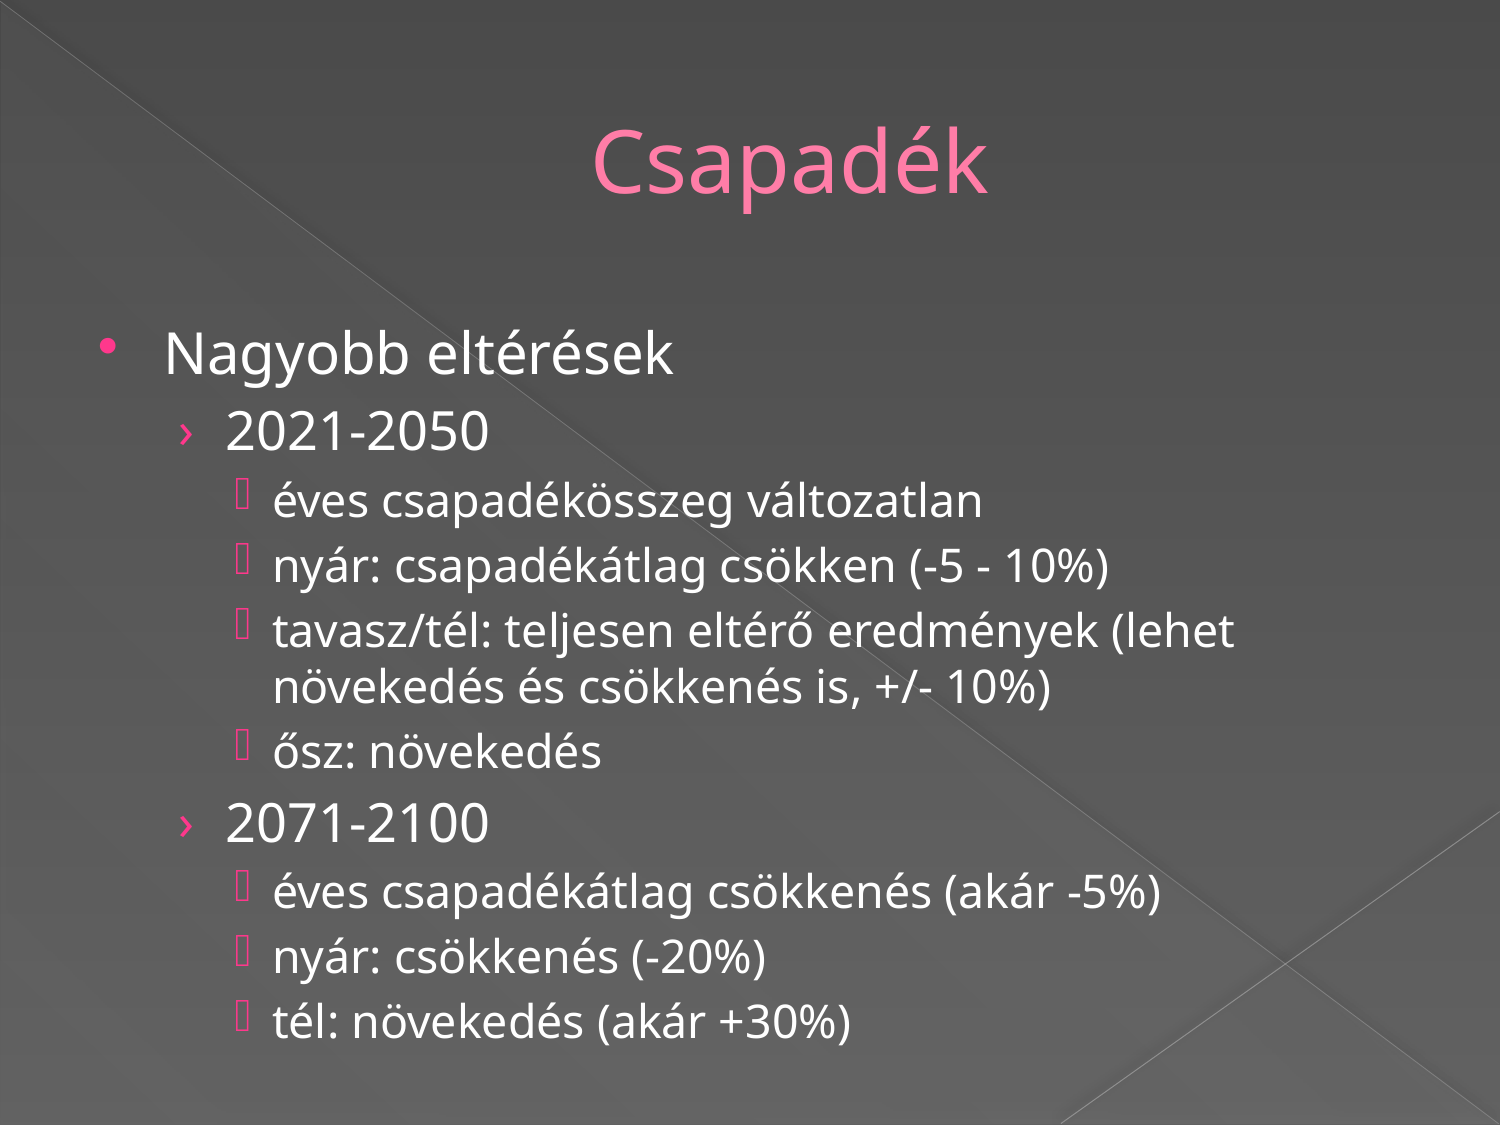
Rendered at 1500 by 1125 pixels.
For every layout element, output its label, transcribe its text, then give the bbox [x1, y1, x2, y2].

list Nagyobb eltérések 2021-2050 éves csapadékösszeg változatlan nyár: csapadékátlag csökken (-5 - 10%) tavasz/tél: teljesen eltérő eredmények (lehet növekedés és csökkenés is, +/- 10%) ősz: növekedés 2071-2100 éves csapadékátlag csökkenés (akár -5%) nyár: csökkenés (-20%) tél: növekedés (akár +30%) [75, 308, 1425, 1059]
title Csapadék [75, 43, 1425, 274]
